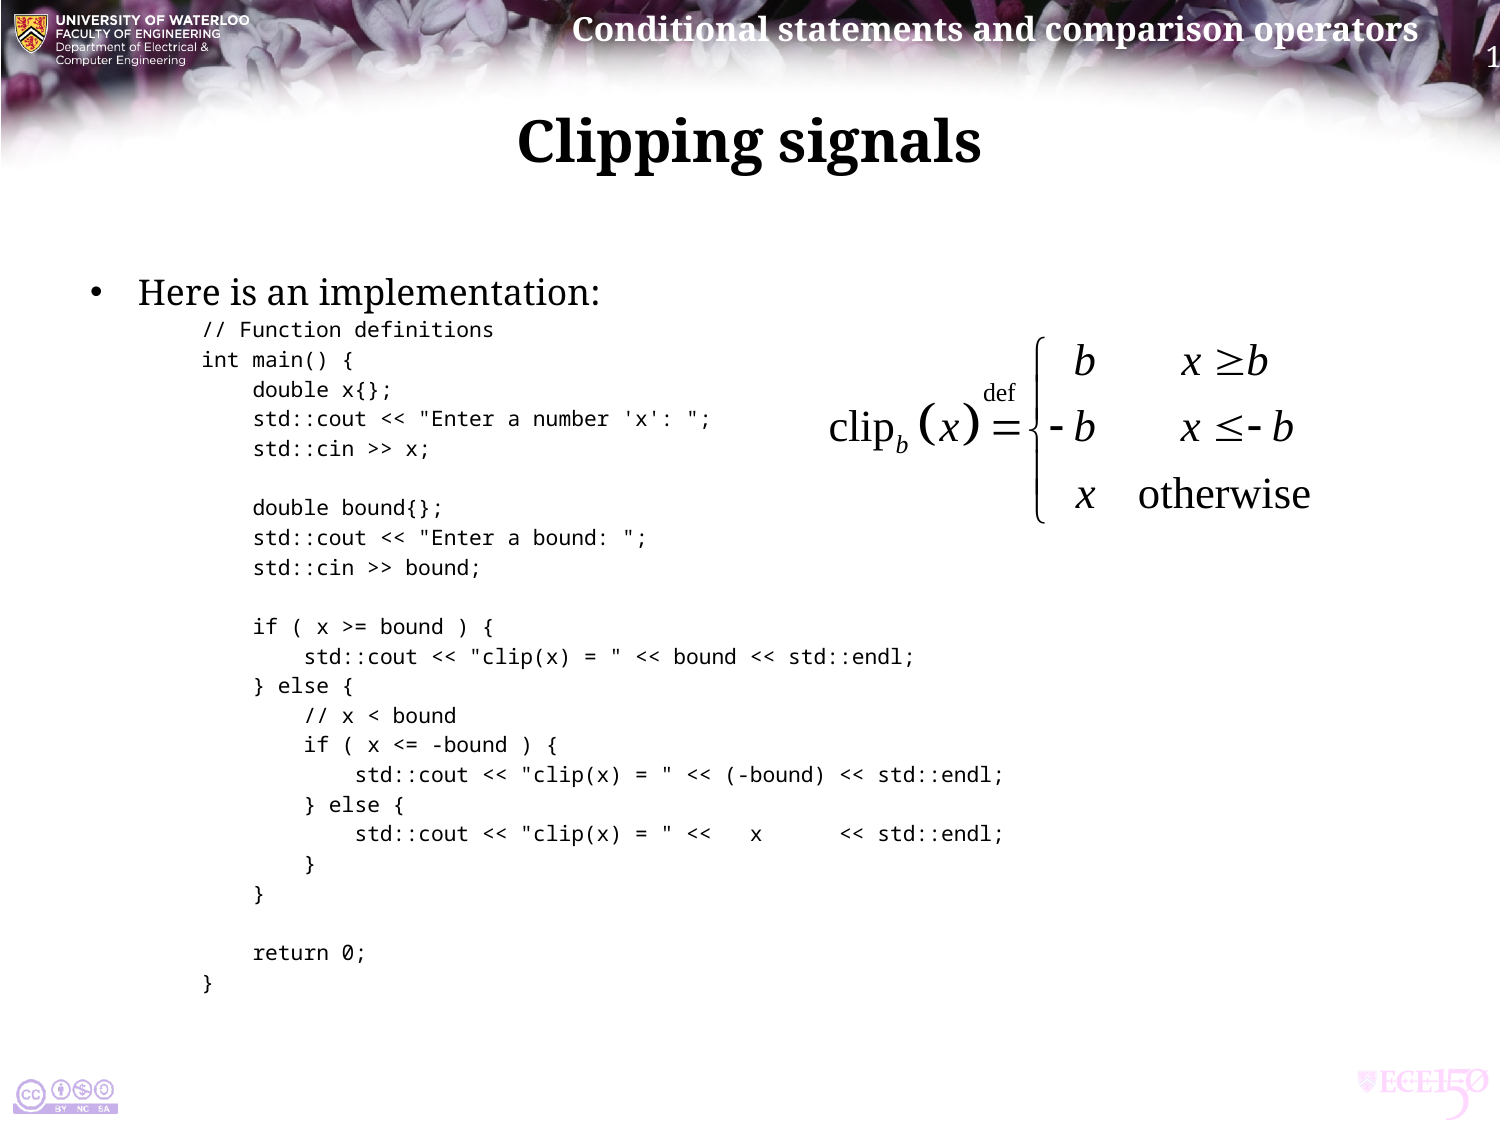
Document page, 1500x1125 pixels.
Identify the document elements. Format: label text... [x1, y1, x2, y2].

title Clipping signals [74, 44, 1426, 233]
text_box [820, 326, 1322, 536]
list Here is an implementation: // Function definitions int main() { double x{}; std::cout << "Enter a number 'x': "; std::cin >> x; double bound{}; std::cout << "Enter a bound: "; std::cin >> bound; if ( x >= bound ) { std::cout << "clip(x) = " << bound << std::endl; } else { // x < bound if ( x <= -bound ) { std::cout << "clip(x) = " << (-bound) << std::endl; } else { std::cout << "clip(x) = " << x << std::endl; } } return 0; } [74, 262, 1426, 1006]
picture [0, 0, 1500, 1125]
